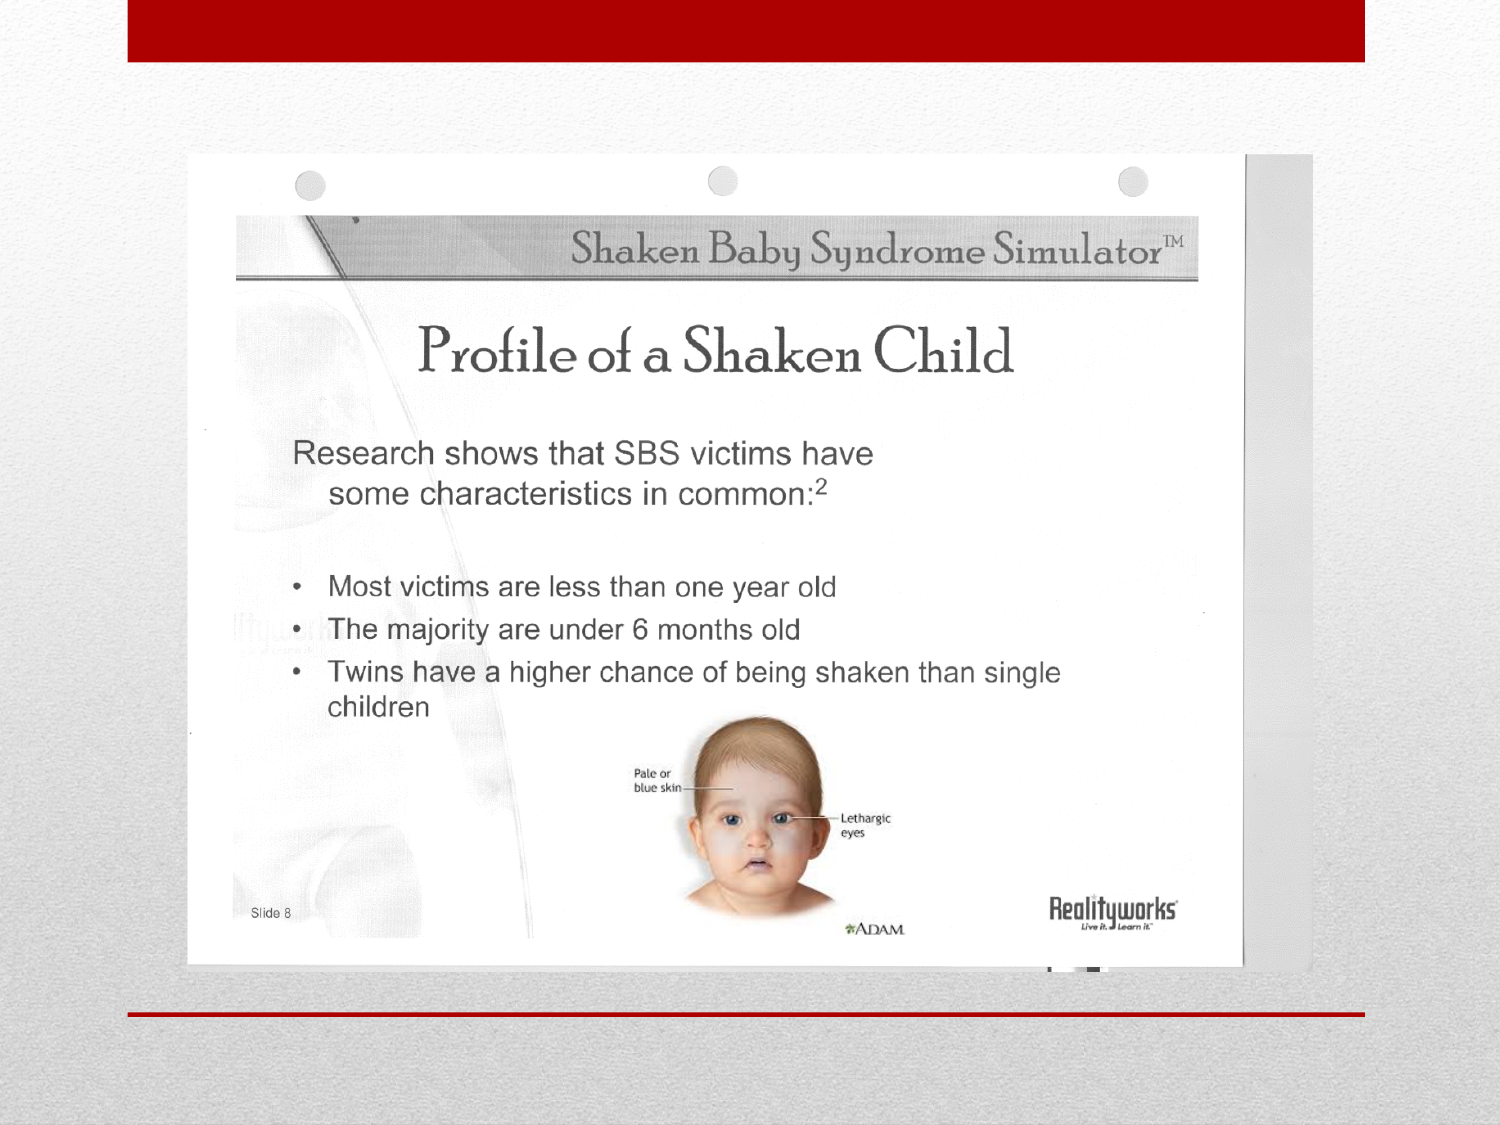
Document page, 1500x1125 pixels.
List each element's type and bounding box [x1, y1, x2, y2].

picture [189, 0, 1313, 1125]
